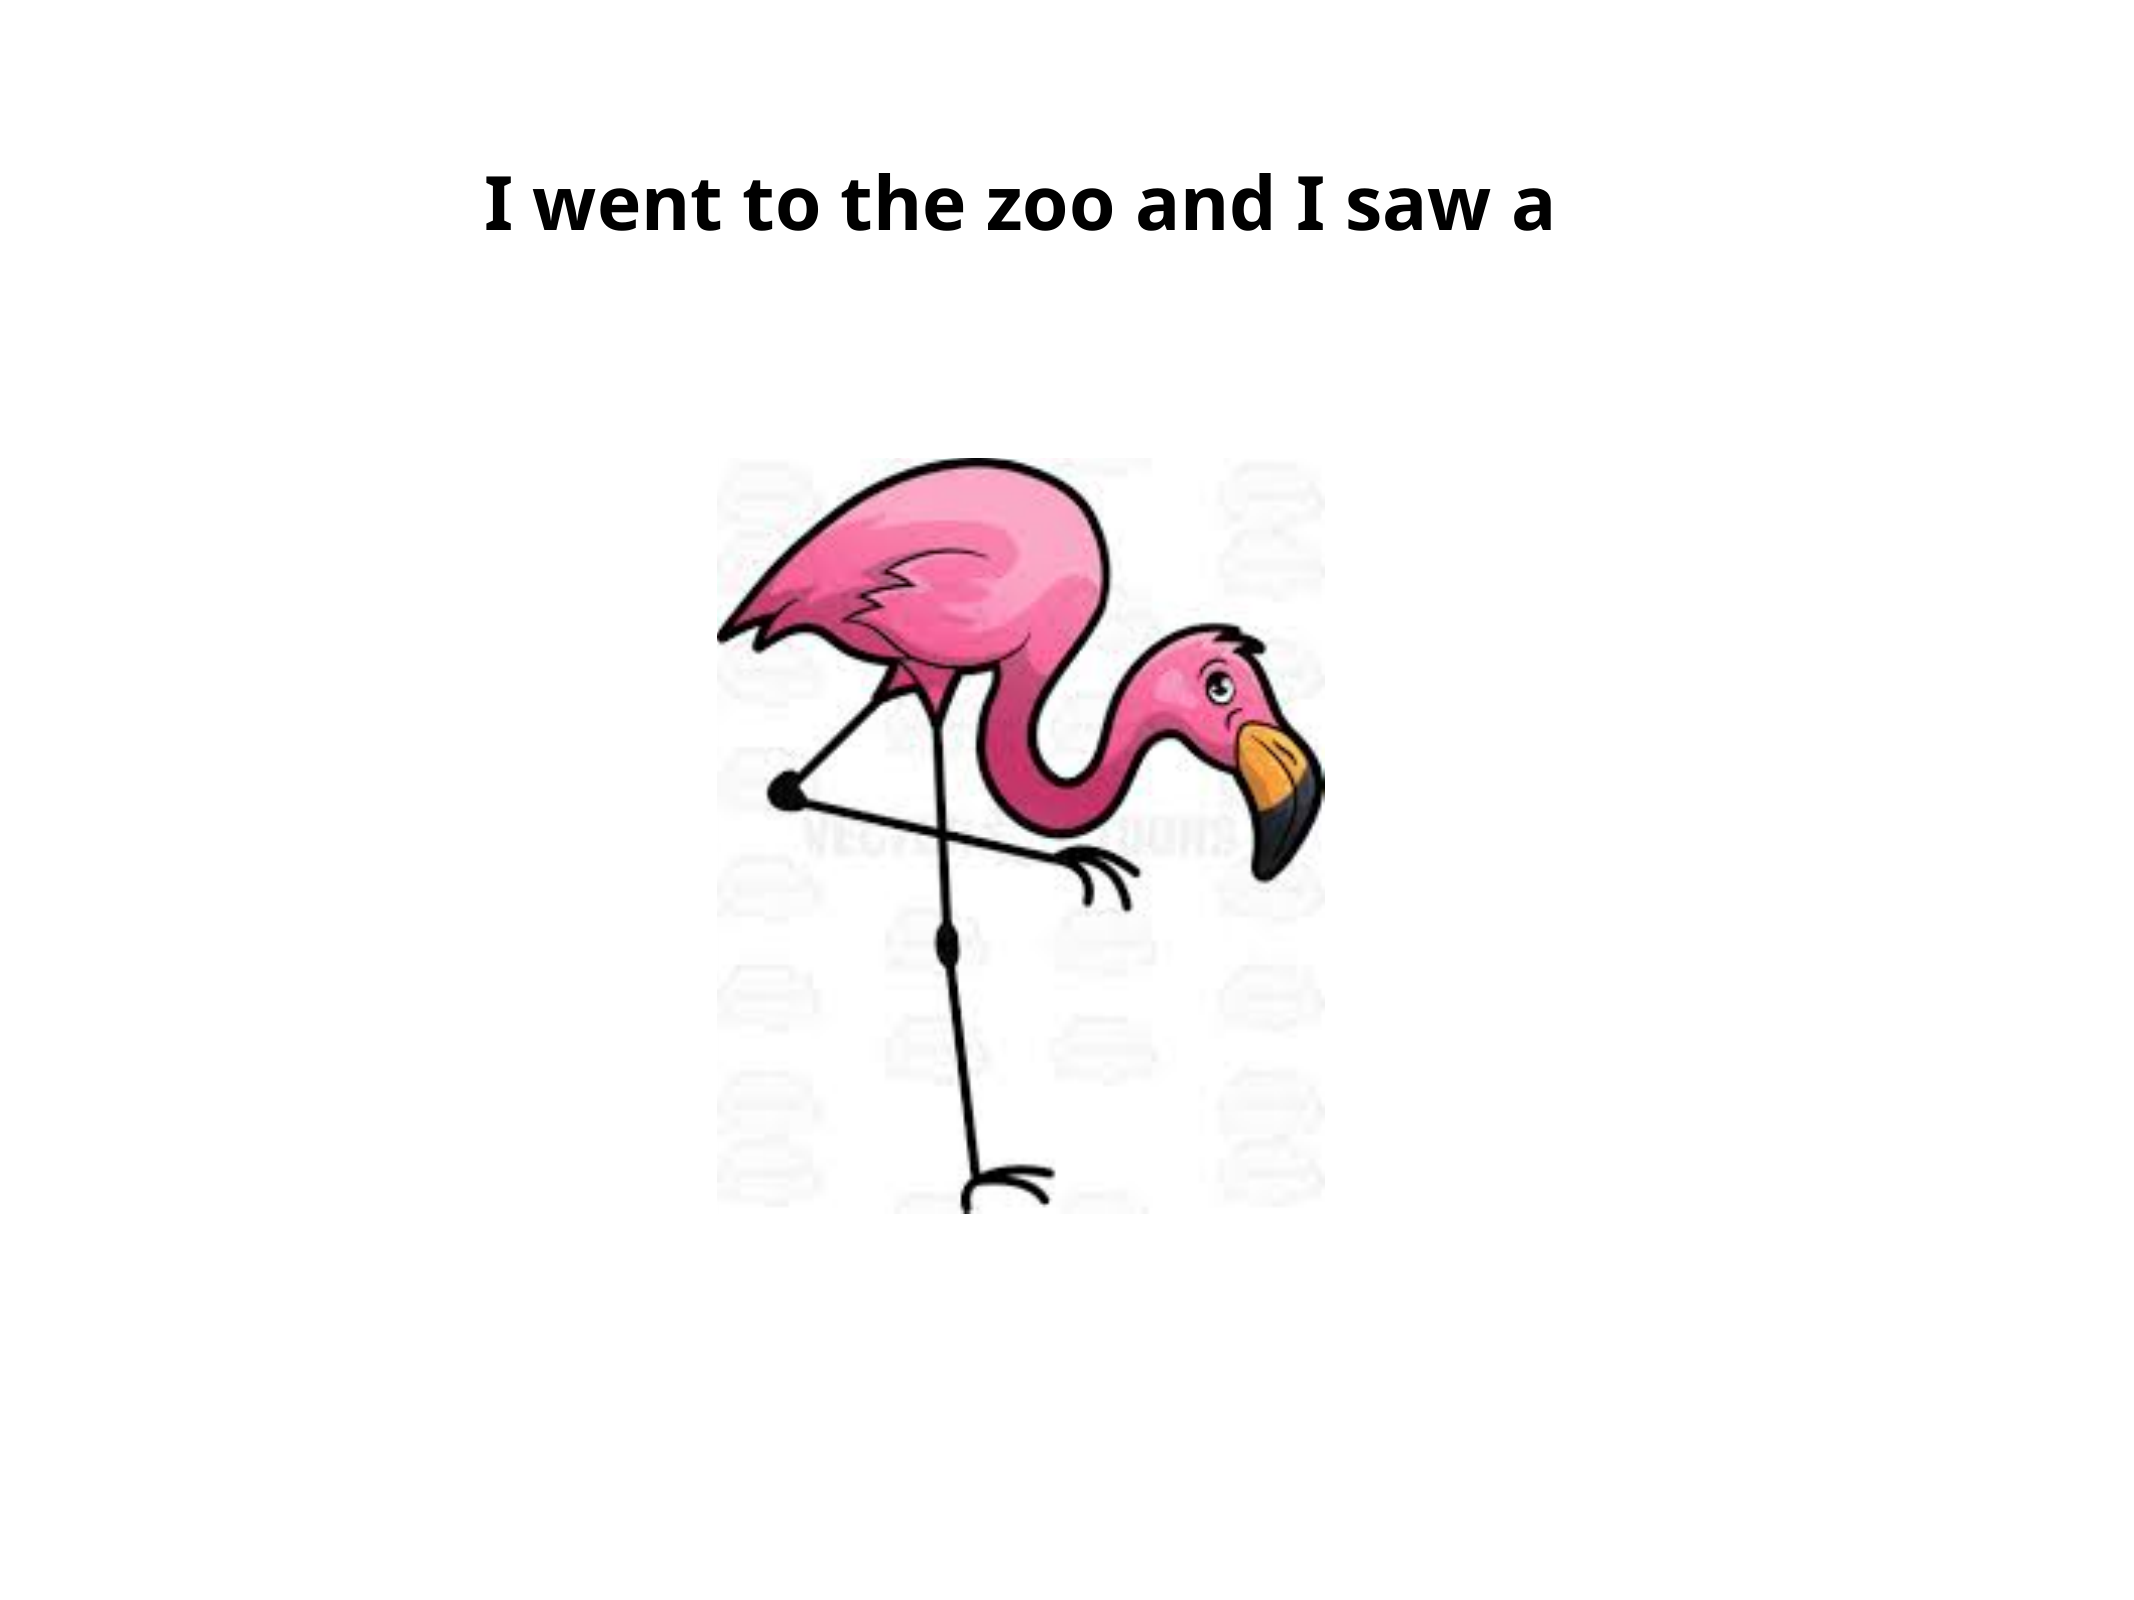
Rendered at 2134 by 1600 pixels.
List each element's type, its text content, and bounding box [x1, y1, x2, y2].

picture [717, 458, 1325, 1215]
text_box I went to the zoo and I saw a [475, 146, 1566, 254]
